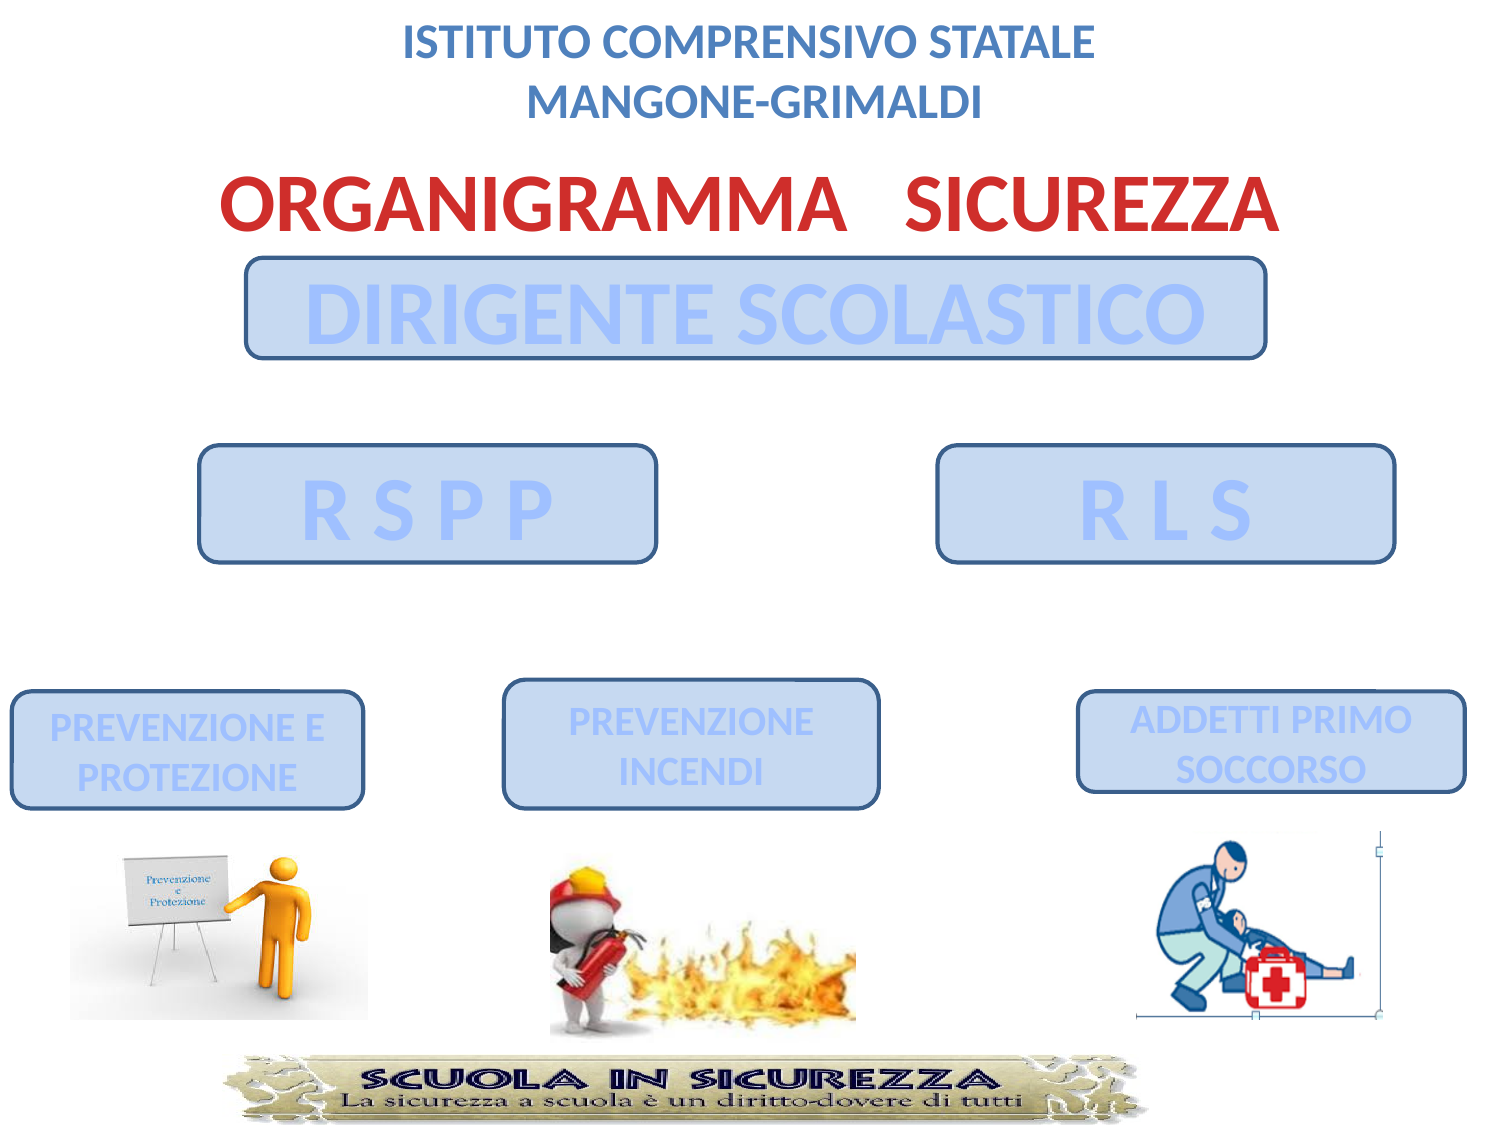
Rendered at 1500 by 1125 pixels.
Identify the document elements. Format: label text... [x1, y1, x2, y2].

text_box ORGANIGRAMMA SICUREZZA [81, 140, 1418, 256]
picture [550, 820, 856, 1044]
picture [1136, 831, 1383, 1020]
text_box R S P P [197, 443, 659, 565]
title ISTITUTO COMPRENSIVO STATALE MANGONE-GRIMALDI [117, 0, 1393, 140]
text_box DIRIGENTE SCOLASTICO [243, 255, 1268, 361]
text_box R L S [935, 443, 1397, 565]
text_box ADDETTI PRIMO SOCCORSO [1075, 689, 1467, 794]
picture [222, 1054, 1149, 1125]
picture [70, 831, 368, 1020]
text_box PREVENZIONE E PROTEZIONE [9, 689, 366, 811]
text_box PREVENZIONE INCENDI [501, 677, 881, 811]
